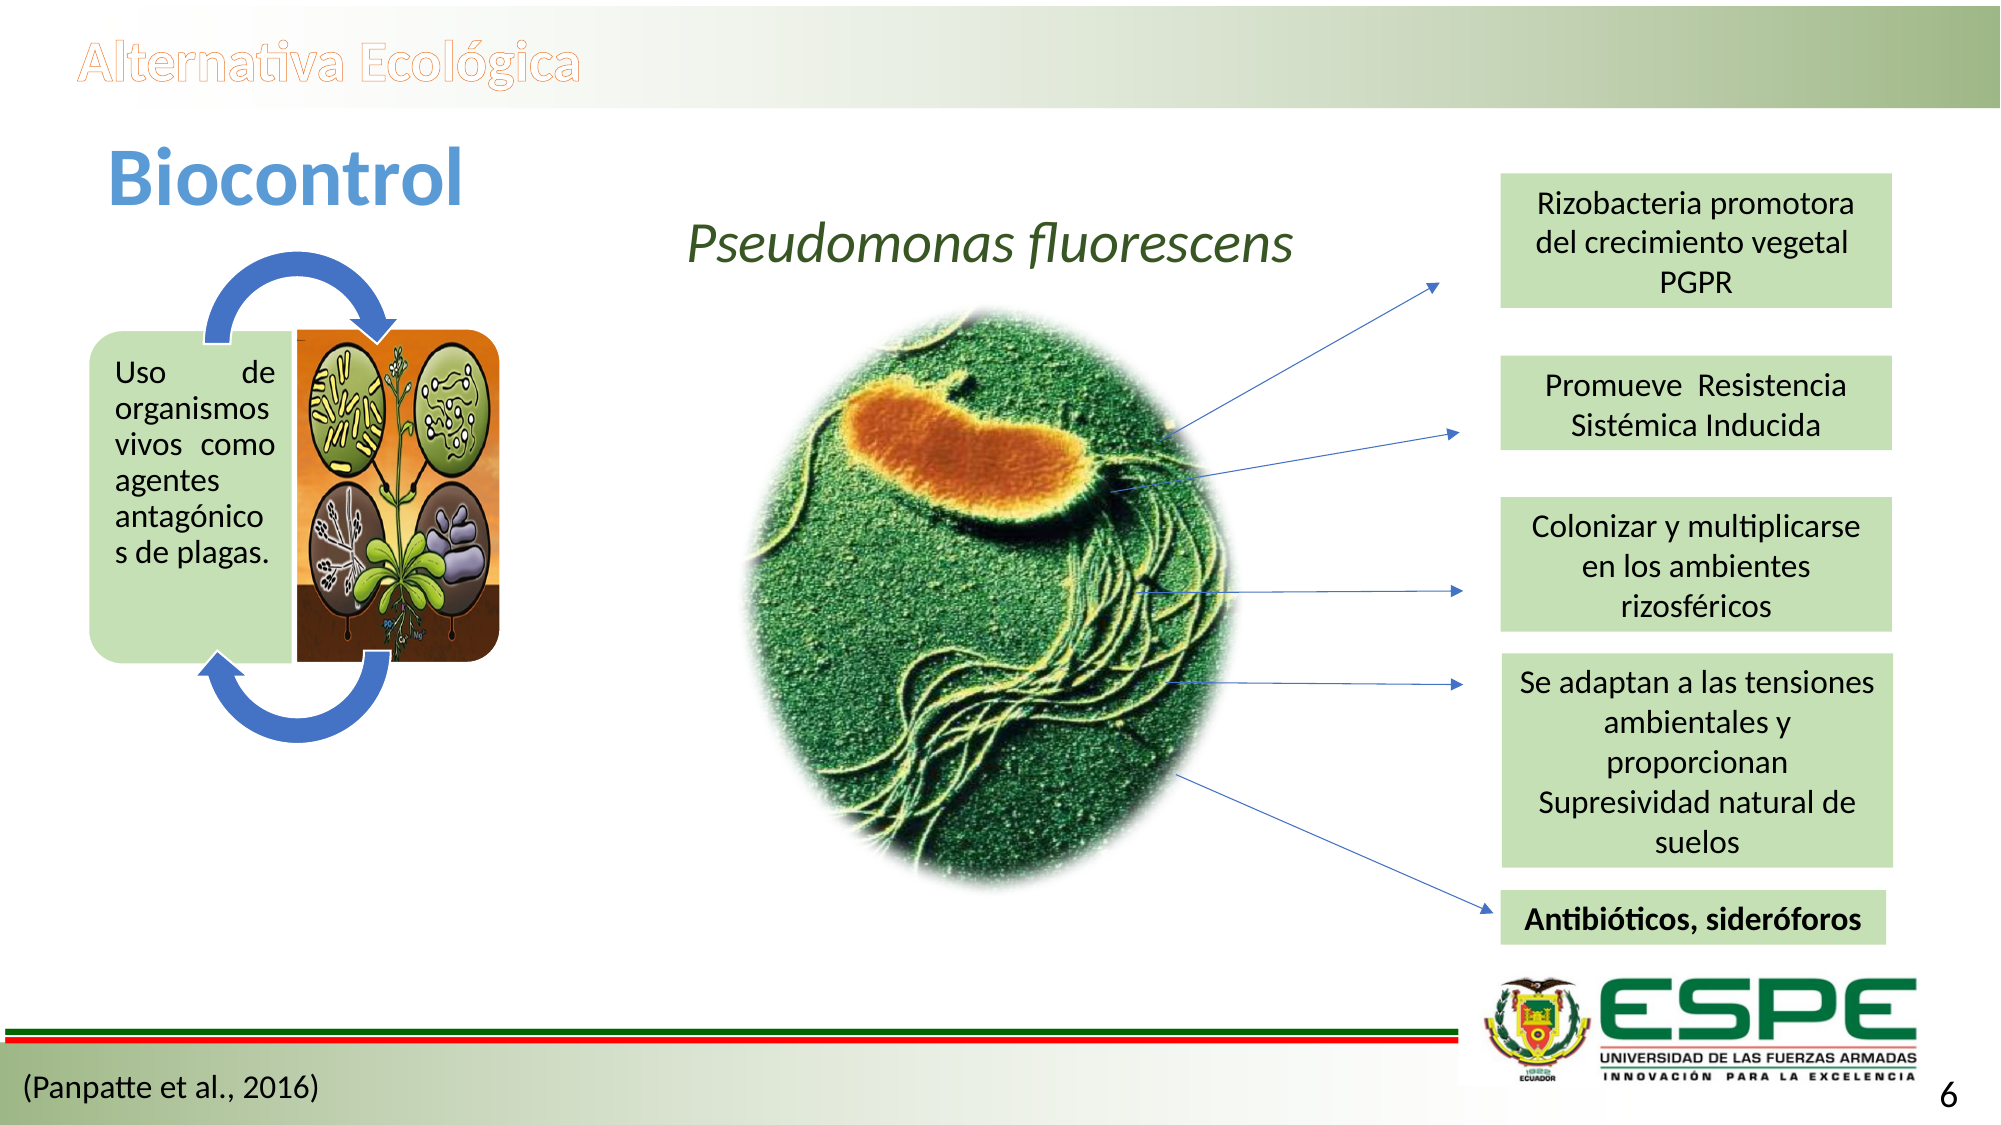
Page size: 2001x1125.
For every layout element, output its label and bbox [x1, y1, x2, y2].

text_box [1159, 282, 1440, 432]
text_box [1176, 774, 1494, 914]
picture [0, 6, 2000, 1125]
text_box [10, 237, 585, 758]
text_box [1110, 432, 1460, 493]
